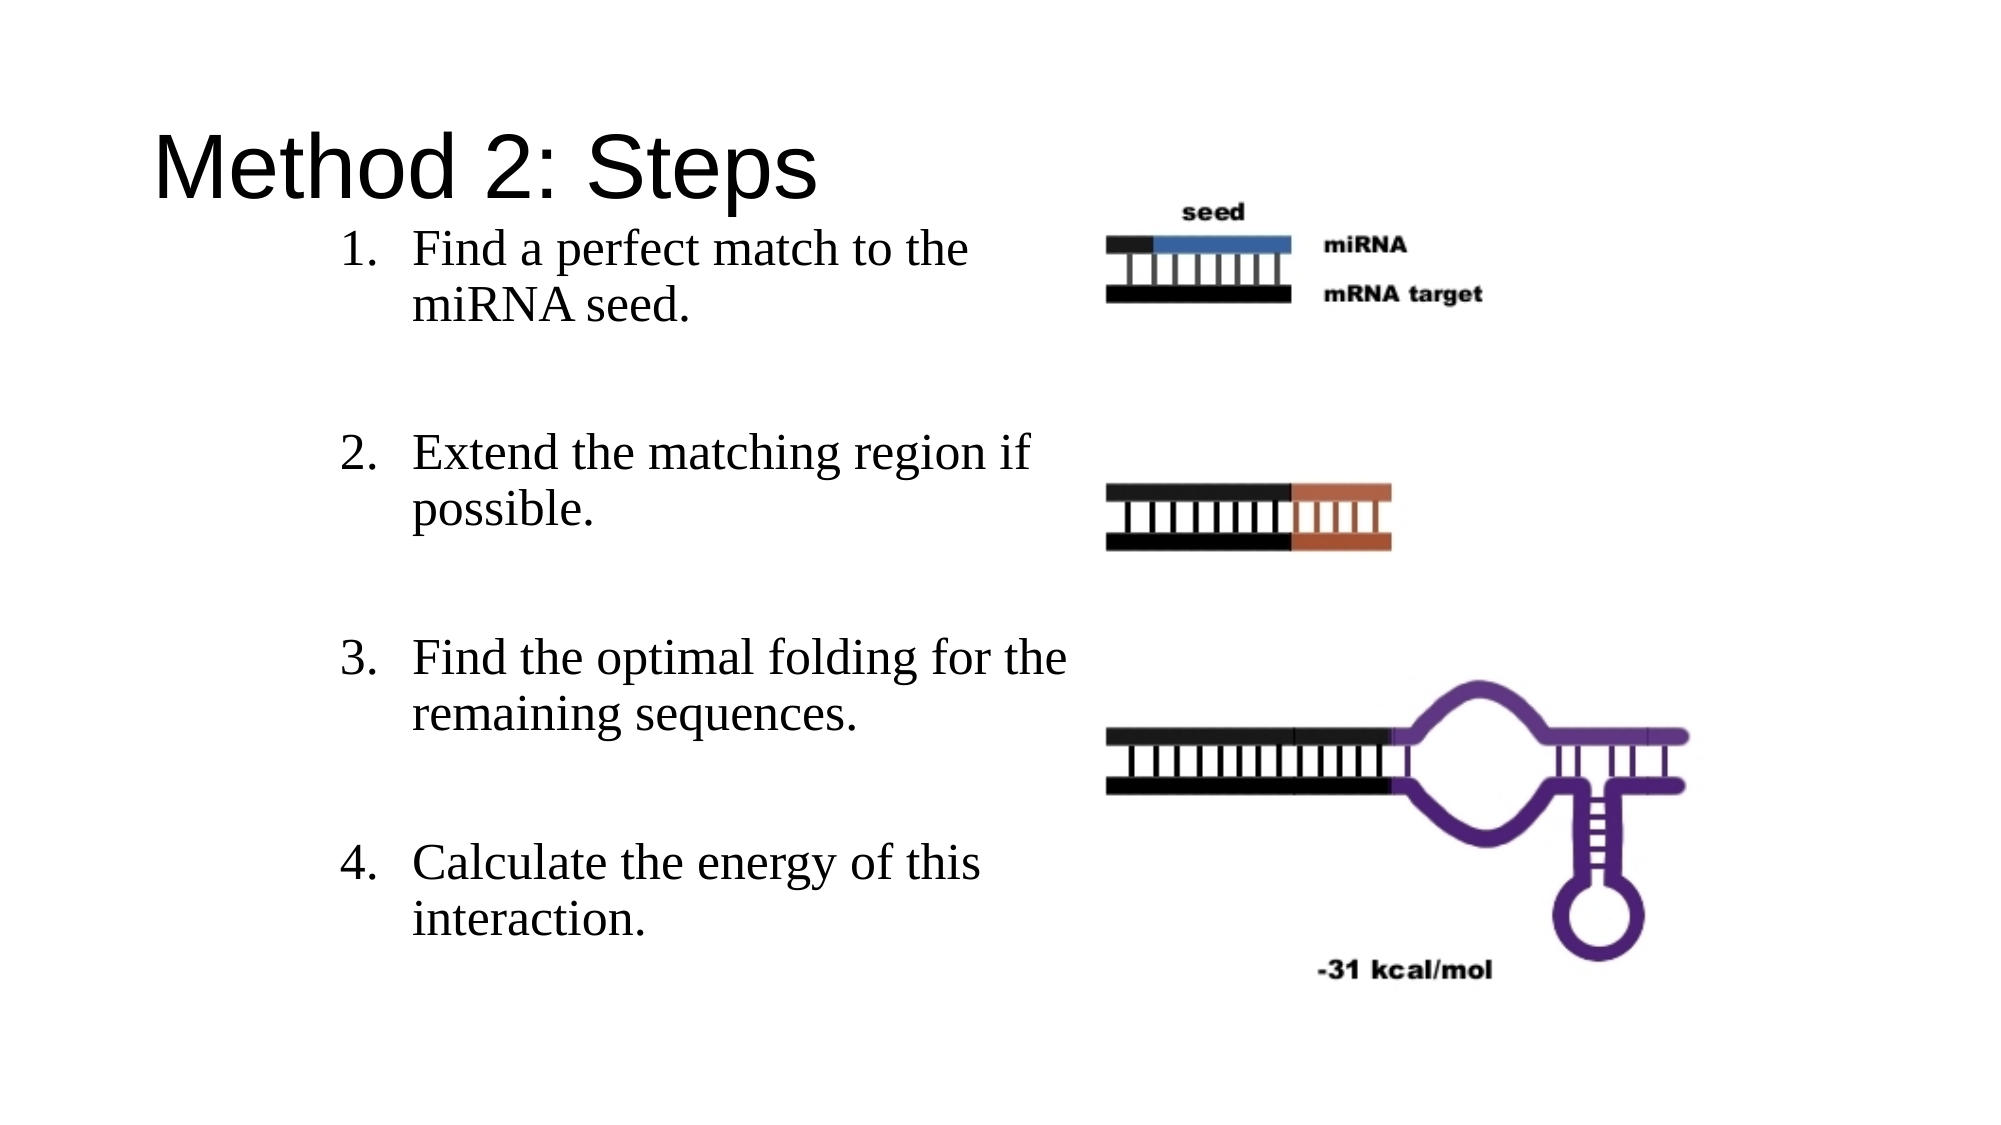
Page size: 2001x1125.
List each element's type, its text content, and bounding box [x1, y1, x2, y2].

picture [1087, 162, 1713, 1000]
list Find a perfect match to the miRNA seed. Extend the matching region if possible. Find the optimal folding for the remaining sequences. Calculate the energy of this interaction. [324, 213, 1087, 957]
title Method 2: Steps [137, 59, 1863, 278]
